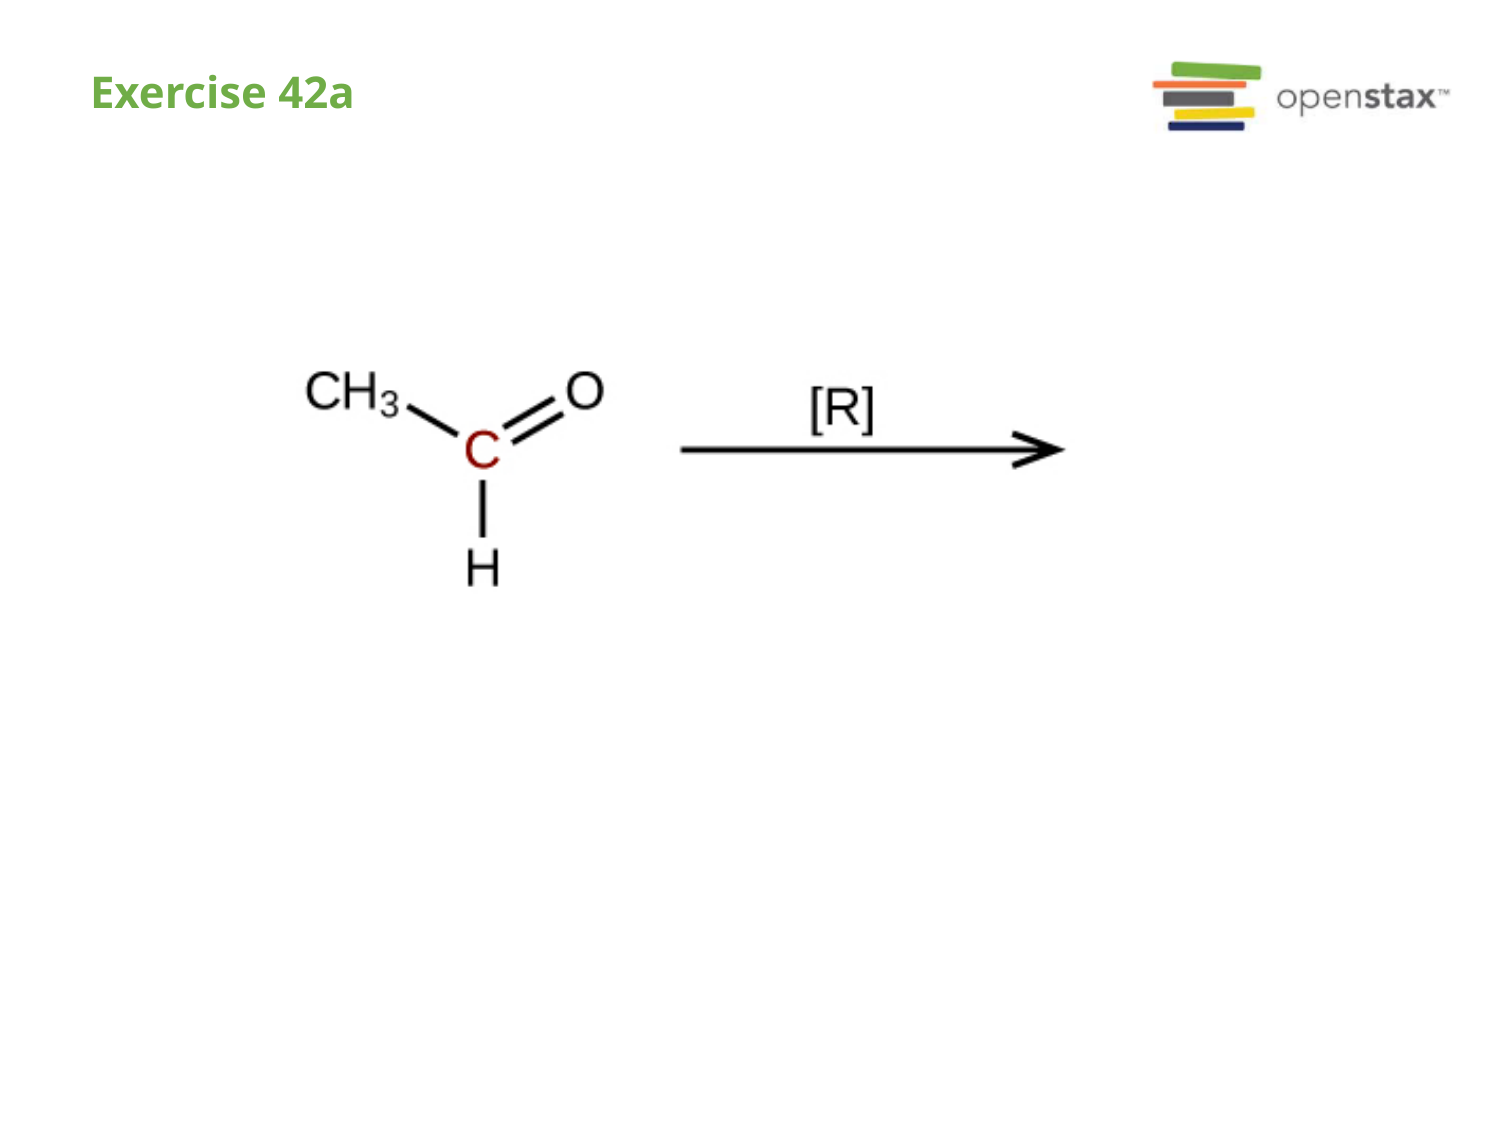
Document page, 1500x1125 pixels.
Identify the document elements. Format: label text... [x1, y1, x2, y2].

title Exercise 42a [75, 59, 1397, 130]
picture [74, 184, 1398, 759]
picture [1151, 59, 1452, 134]
